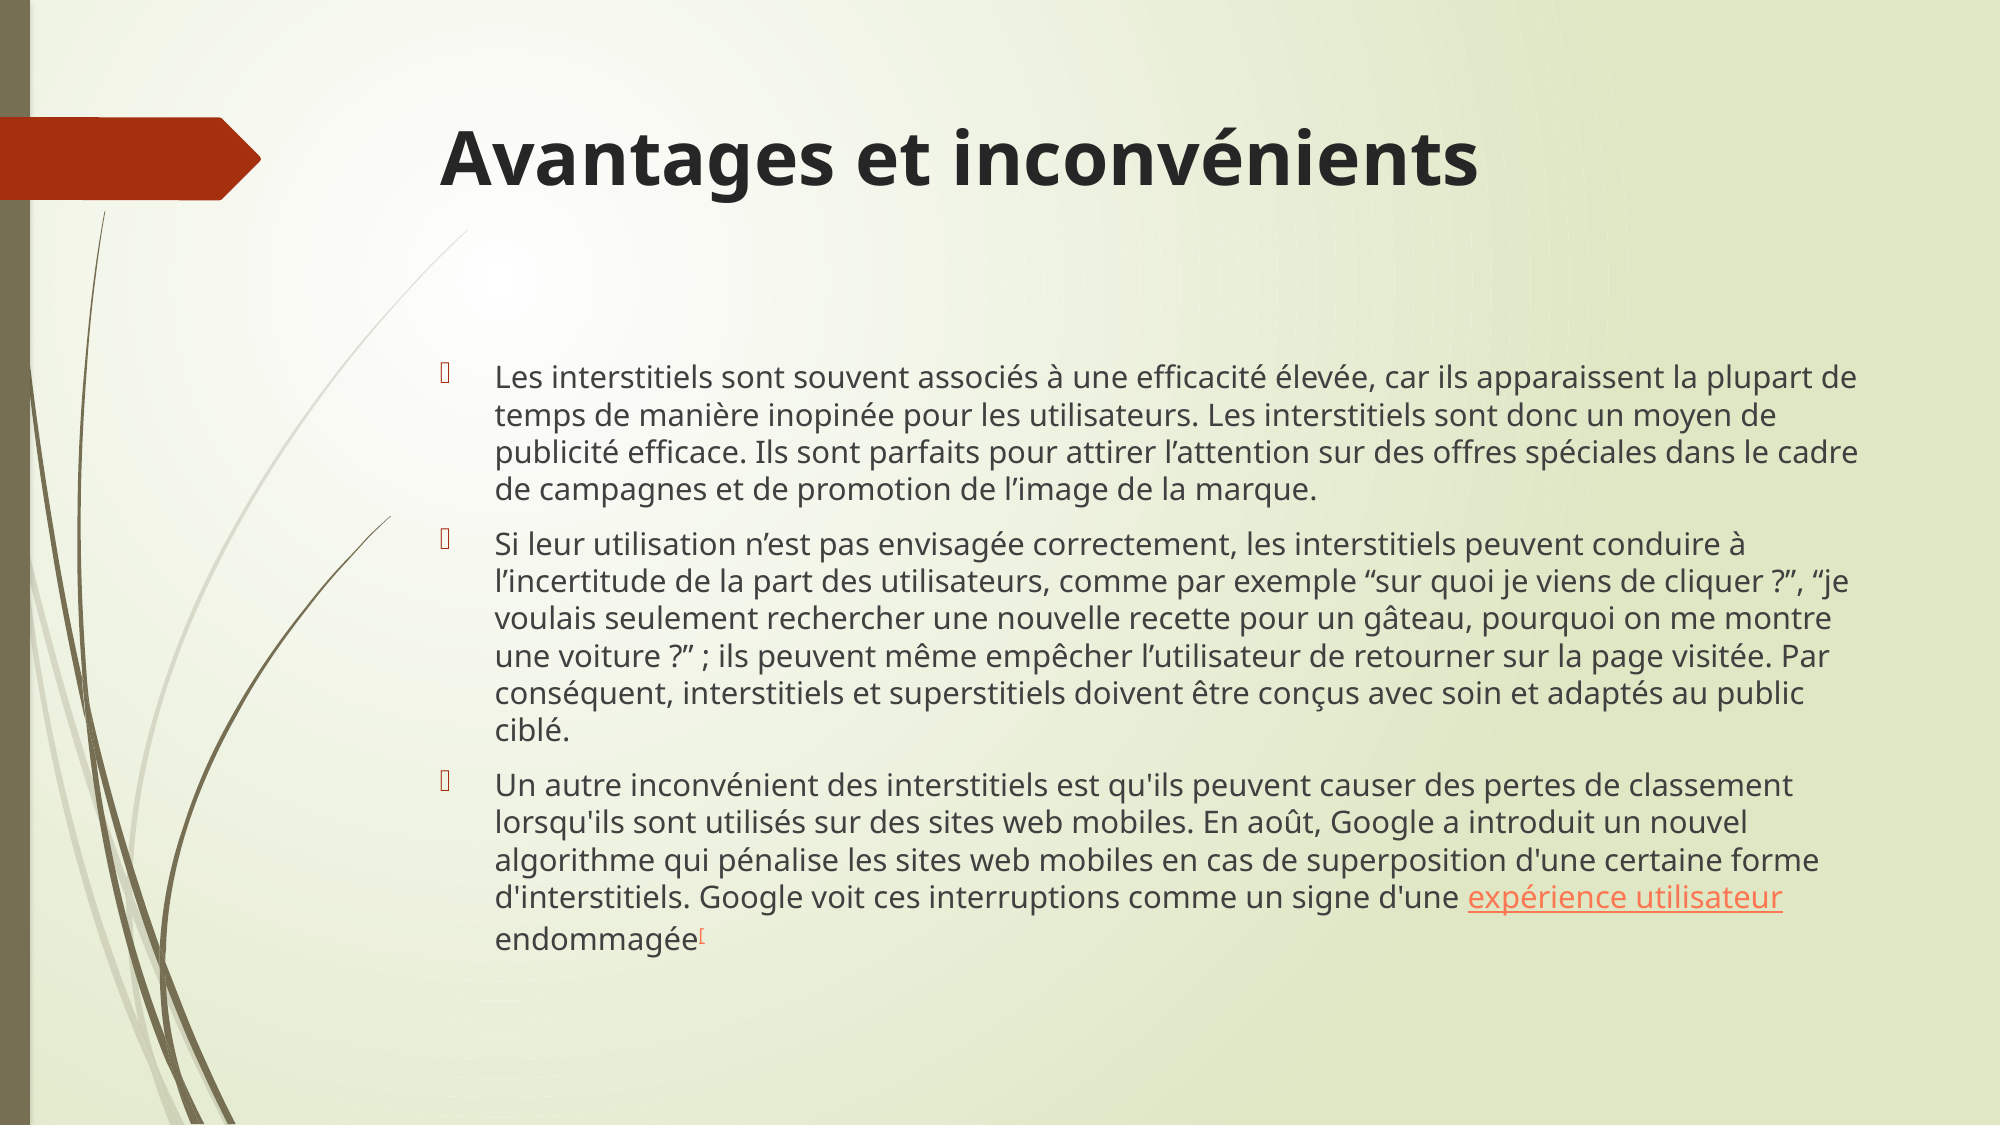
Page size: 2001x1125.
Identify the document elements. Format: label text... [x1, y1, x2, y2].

list Les interstitiels sont souvent associés à une efficacité élevée, car ils apparaissent la plupart de temps de manière inopinée pour les utilisateurs. Les interstitiels sont donc un moyen de publicité efficace. Ils sont parfaits pour attirer l’attention sur des offres spéciales dans le cadre de campagnes et de promotion de l’image de la marque. Si leur utilisation n’est pas envisagée correctement, les interstitiels peuvent conduire à l’incertitude de la part des utilisateurs, comme par exemple “sur quoi je viens de cliquer ?”, “je voulais seulement rechercher une nouvelle recette pour un gâteau, pourquoi on me montre une voiture ?” ; ils peuvent même empêcher l’utilisateur de retourner sur la page visitée. Par conséquent, interstitiels et superstitiels doivent être conçus avec soin et adaptés au public ciblé. Un autre inconvénient des interstitiels est qu'ils peuvent causer des pertes de classement lorsqu'ils sont utilisés sur des sites web mobiles. En août, Google a introduit un nouvel algorithme qui pénalise les sites web mobiles en cas de superposition d'une certaine forme d'interstitiels. Google voit ces interruptions comme un signe d'une expérience utilisateur endommagée[ [424, 350, 1888, 970]
title Avantages et inconvénients [425, 102, 1888, 313]
